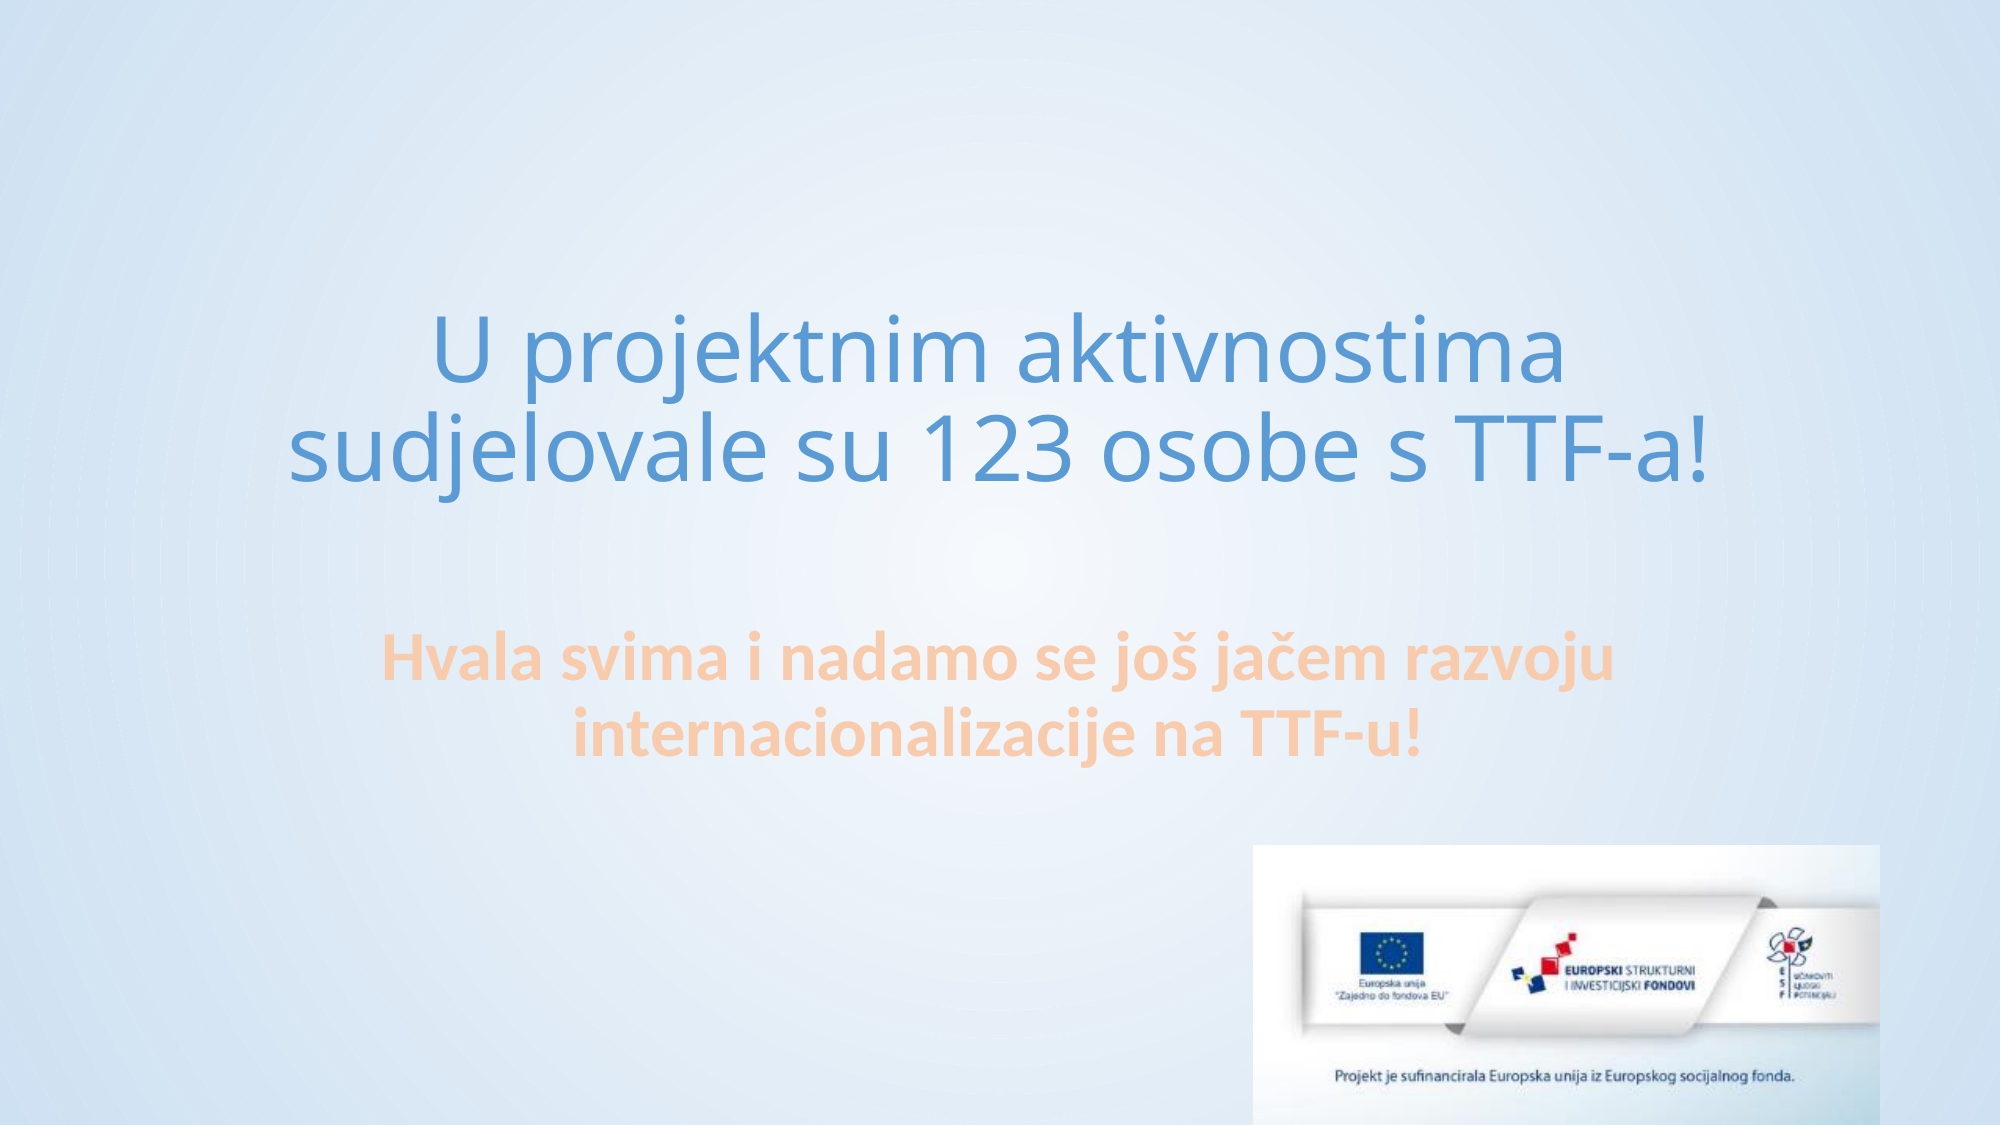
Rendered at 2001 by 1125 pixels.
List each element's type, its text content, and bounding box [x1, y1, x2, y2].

subtitle Hvala svima i nadamo se još jačem razvoju internacionalizacije na TTF-u! [249, 508, 1750, 781]
title U projektnim aktivnostima sudjelovale su 123 osobe s TTF-a! [249, 116, 1750, 508]
picture [1253, 845, 1880, 1125]
